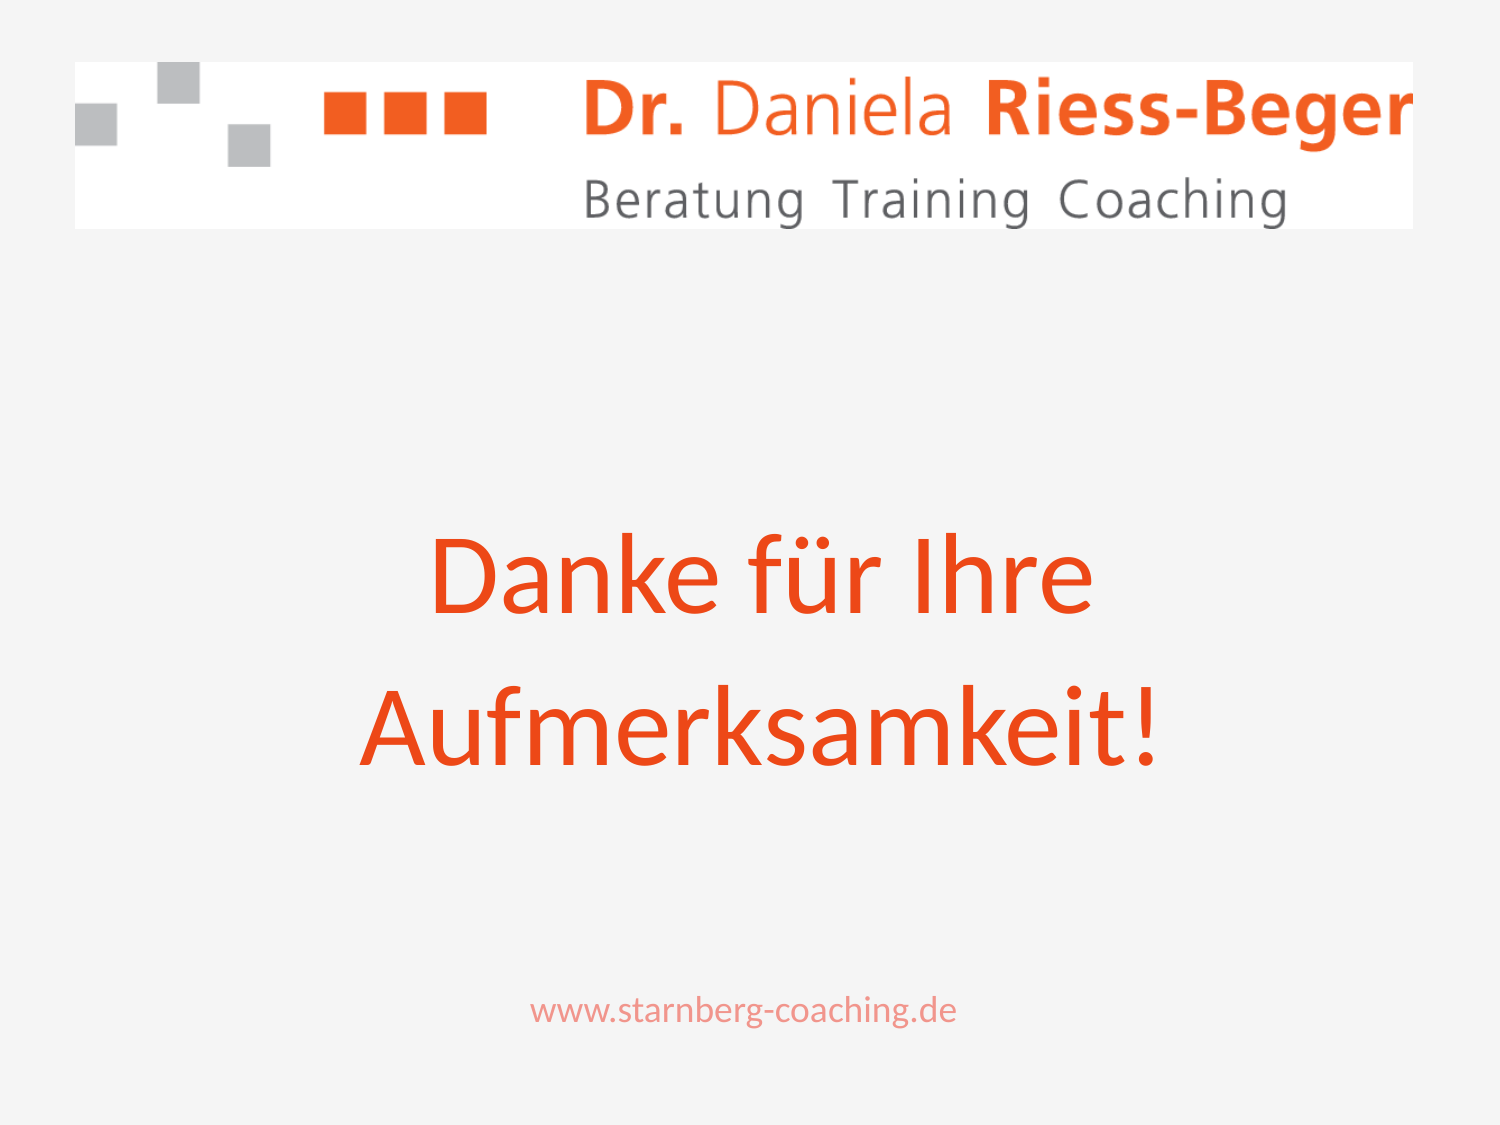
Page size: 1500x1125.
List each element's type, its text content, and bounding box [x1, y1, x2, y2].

footer www.starnberg-coaching.de [387, 937, 1100, 1078]
list Danke für Ihre Aufmerksamkeit! [87, 337, 1438, 800]
picture [74, 62, 1413, 229]
